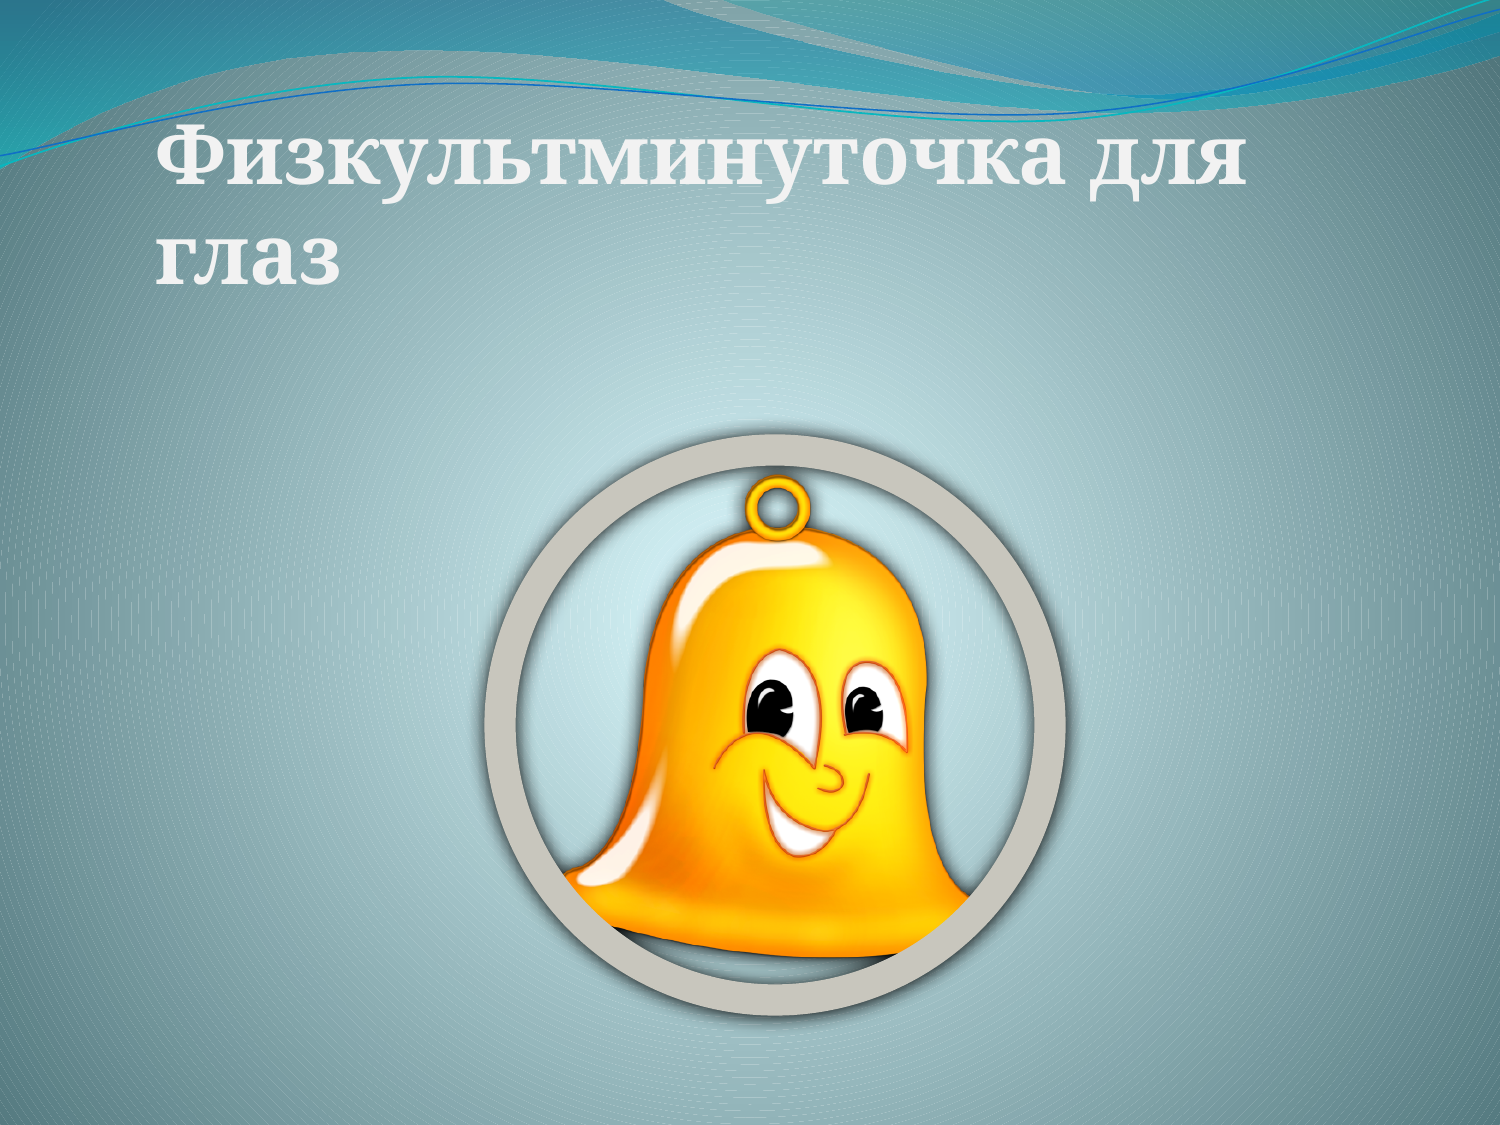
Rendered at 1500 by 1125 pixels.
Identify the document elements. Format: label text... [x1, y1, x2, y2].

picture [499, 449, 1051, 1001]
text_box Физкультминуточка для глаз [140, 93, 1383, 309]
